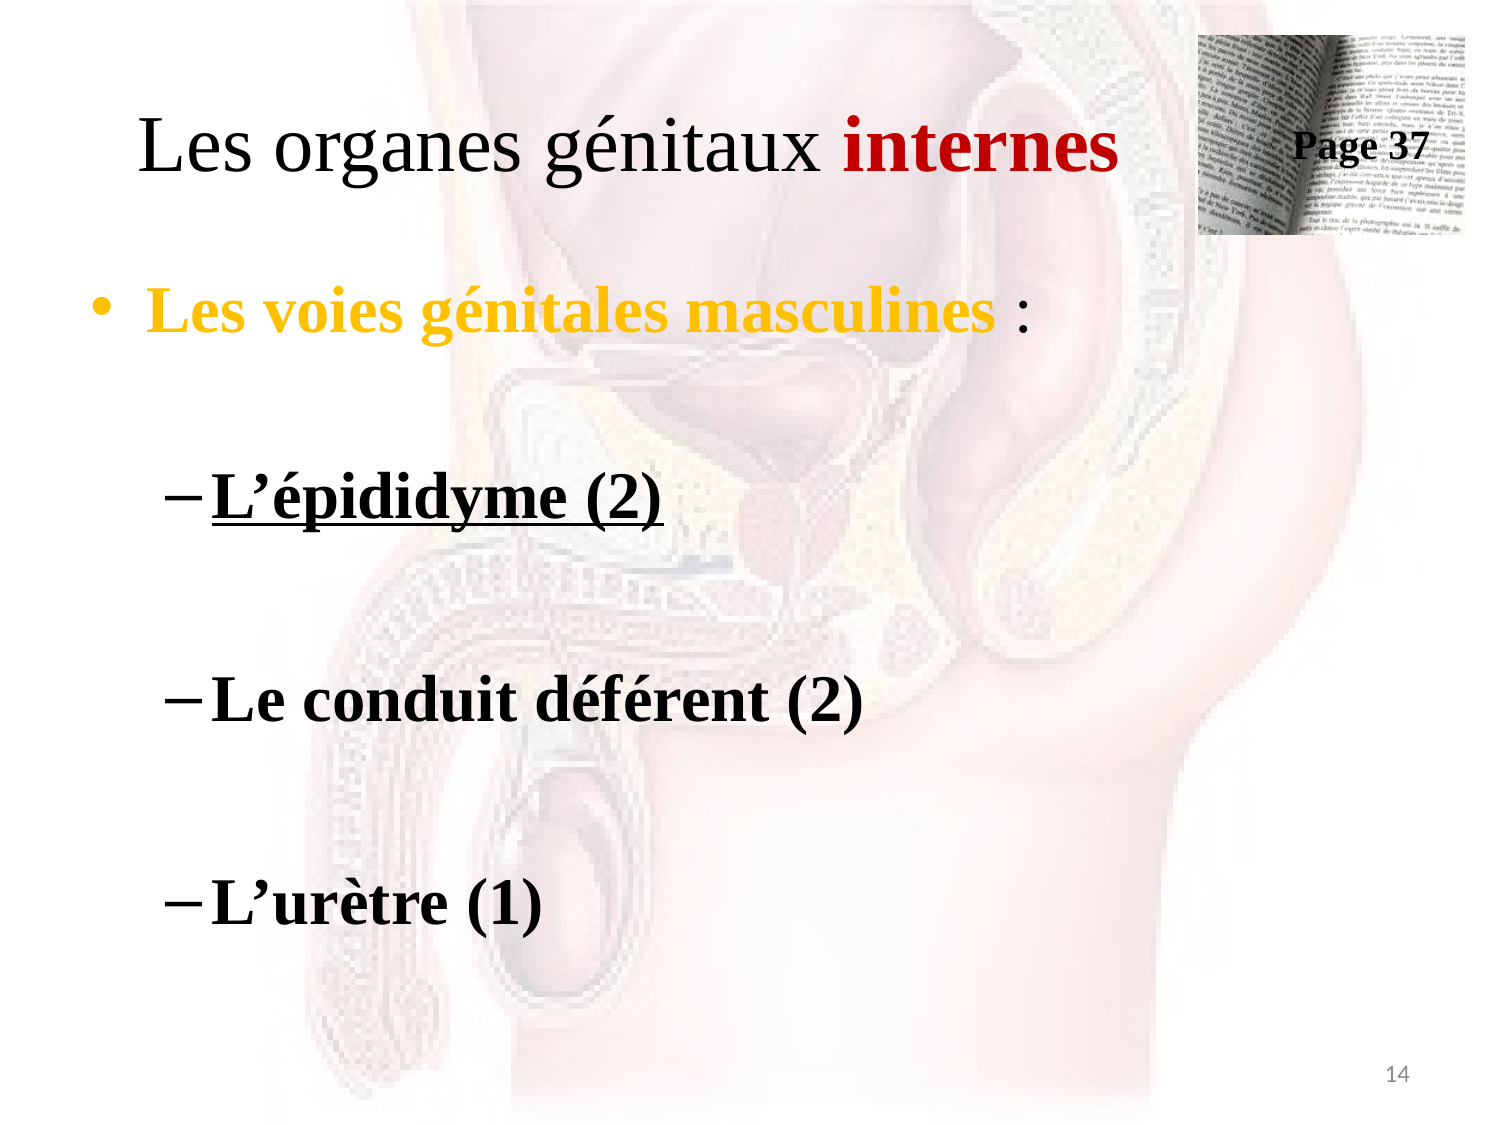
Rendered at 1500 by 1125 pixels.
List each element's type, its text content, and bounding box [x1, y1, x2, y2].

title Les organes génitaux internes [75, 45, 1184, 233]
picture [1198, 34, 1466, 235]
list Les voies génitales masculines : L’épididyme (2) Le conduit déférent (2) L’urètre (1) [75, 257, 1425, 1079]
text_box Page 37 [1470, 110, 1477, 175]
slide_number 14 [1074, 1042, 1425, 1103]
